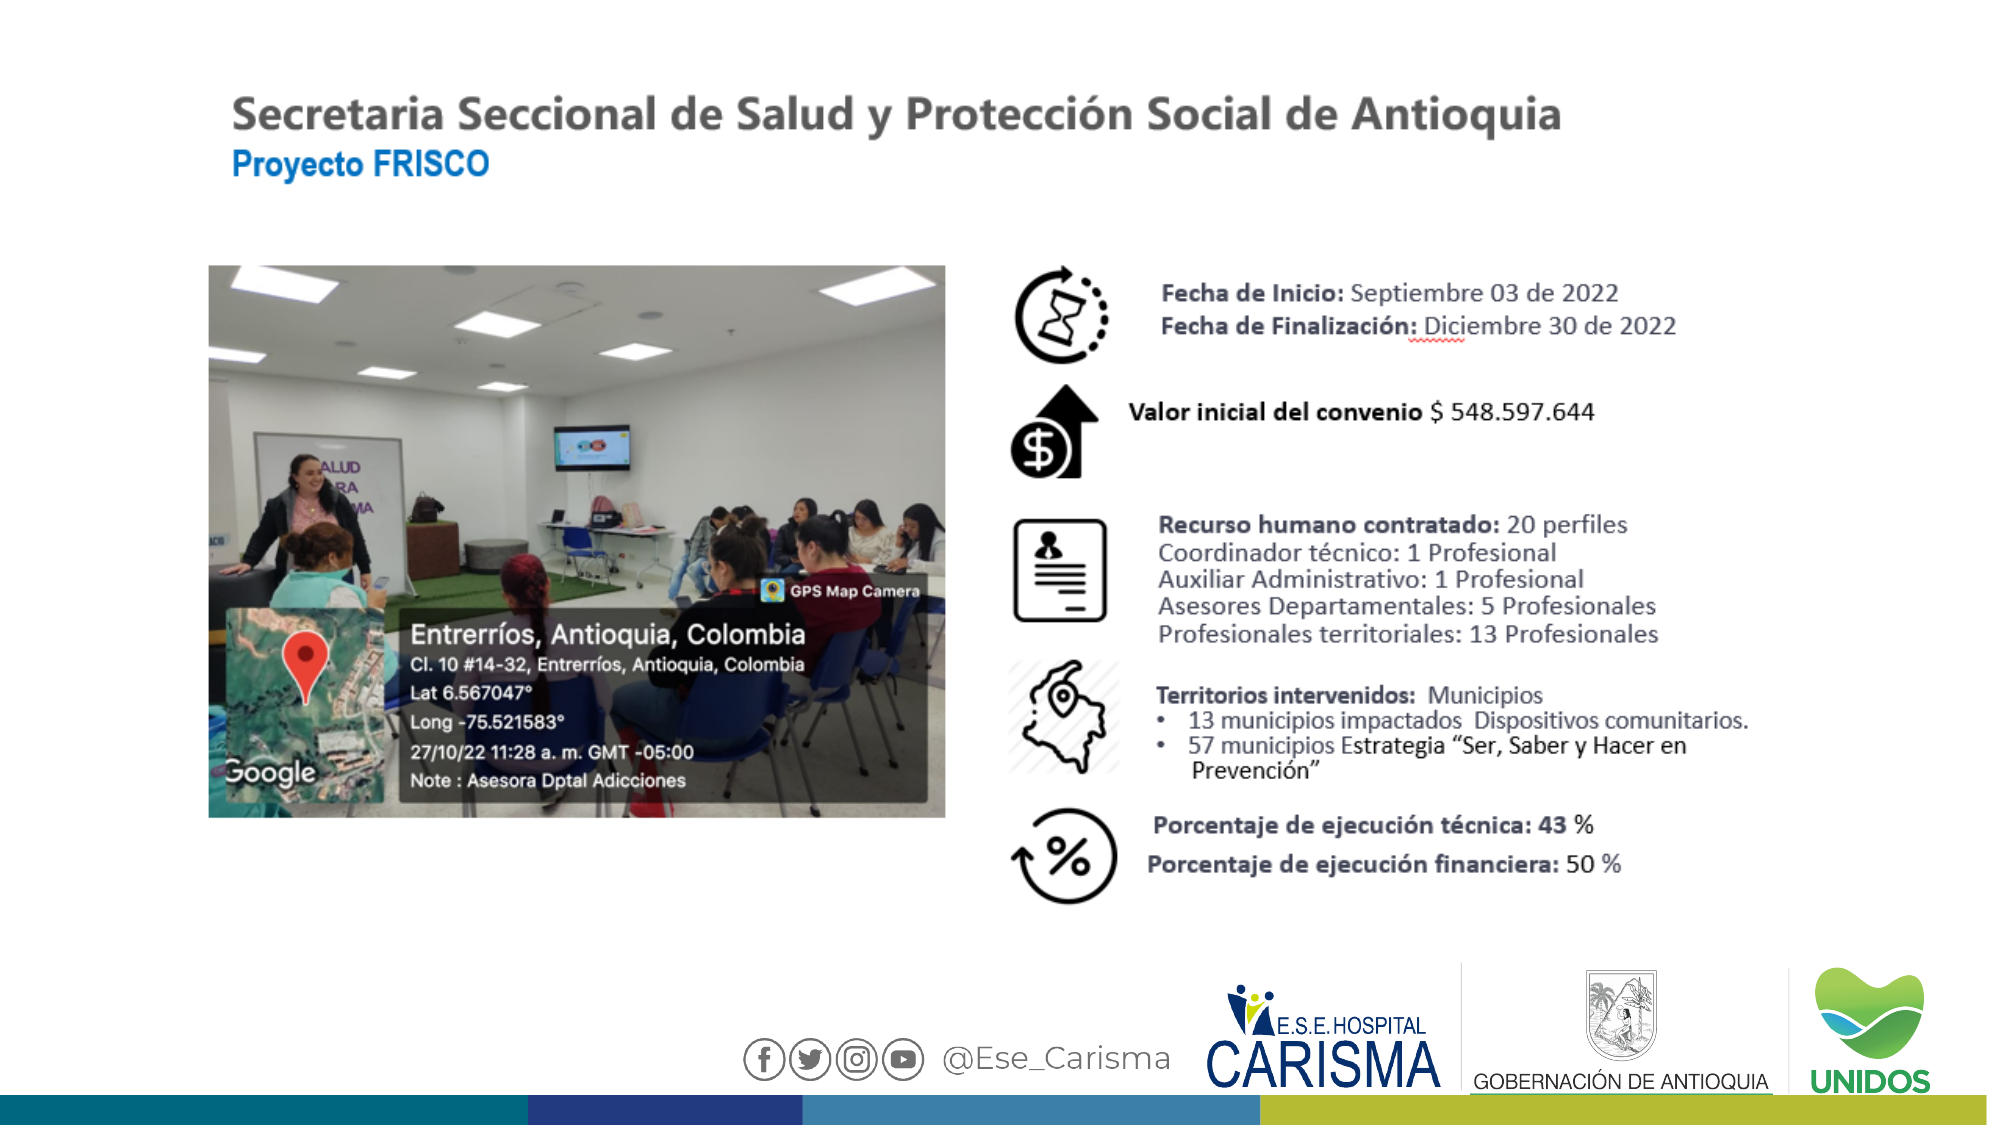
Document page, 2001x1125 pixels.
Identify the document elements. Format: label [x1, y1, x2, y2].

text_box [0, 948, 2000, 1125]
picture [173, 56, 1776, 912]
